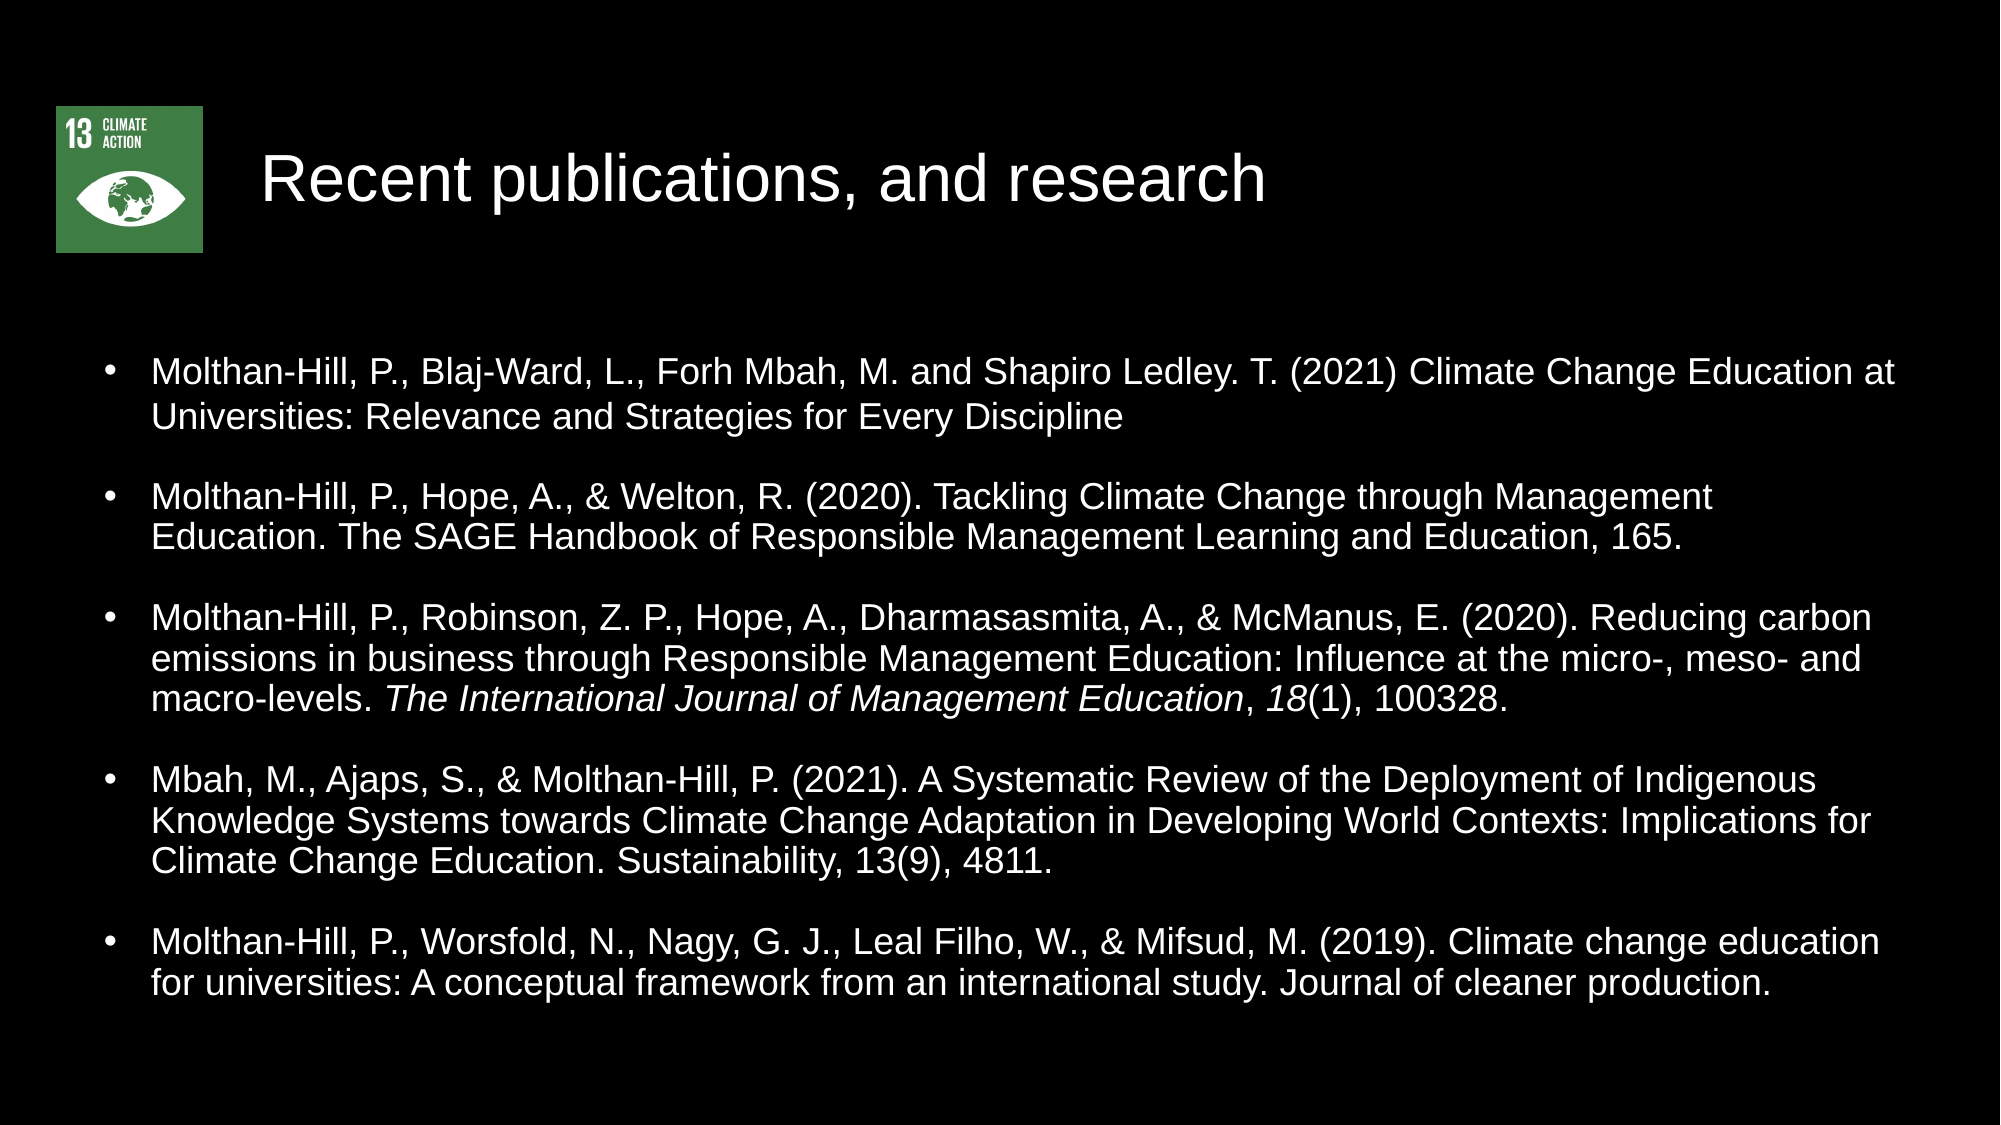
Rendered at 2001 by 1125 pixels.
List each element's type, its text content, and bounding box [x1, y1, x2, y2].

text_box Molthan-Hill, P., Blaj-Ward, L., Forh Mbah, M. and Shapiro Ledley. T. (2021) Climate Change Education at Universities: Relevance and Strategies for Every Discipline Molthan-Hill, P., Hope, A., & Welton, R. (2020). Tackling Climate Change through Management Education. The SAGE Handbook of Responsible Management Learning and Education, 165. Molthan-Hill, P., Robinson, Z. P., Hope, A., Dharmasasmita, A., & McManus, E. (2020). Reducing carbon emissions in business through Responsible Management Education: Influence at the micro-, meso- and macro-levels. The International Journal of Management Education, 18(1), 100328. Mbah, M., Ajaps, S., & Molthan-Hill, P. (2021). A Systematic Review of the Deployment of Indigenous Knowledge Systems towards Climate Change Adaptation in Developing World Contexts: Implications for Climate Change Education. Sustainability, 13(9), 4811. Molthan-Hill, P., Worsfold, N., Nagy, G. J., Leal Filho, W., & Mifsud, M. (2019). Climate change education for universities: A conceptual framework from an international study. Journal of cleaner production. [89, 339, 1949, 1125]
title Recent publications, and research [245, 70, 1971, 289]
picture [56, 106, 203, 253]
